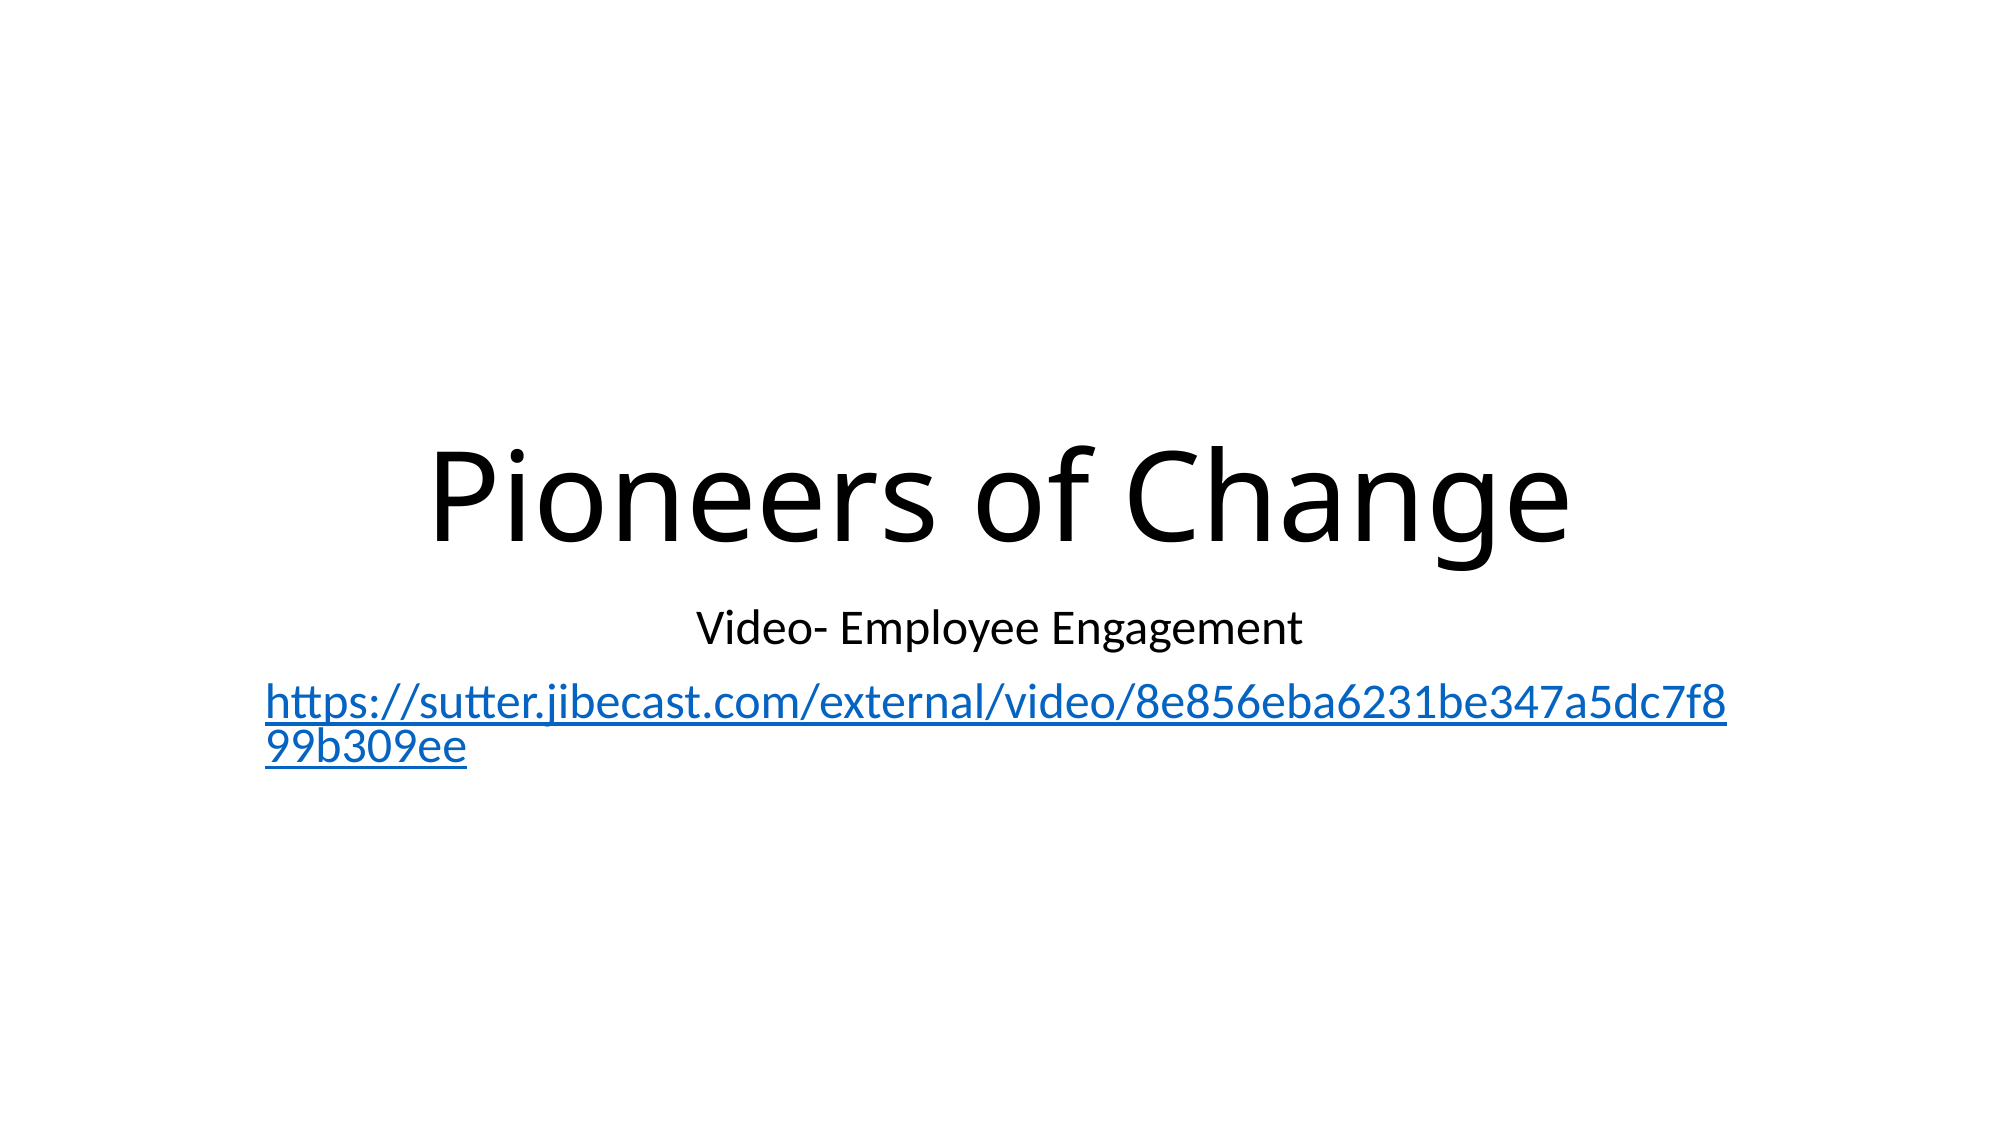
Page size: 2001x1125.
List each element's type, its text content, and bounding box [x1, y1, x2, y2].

subtitle Video- Employee Engagement https://sutter.jibecast.com/external/video/8e856eba6231be347a5dc7f899b309ee [249, 593, 1750, 866]
title Pioneers of Change [249, 184, 1750, 576]
